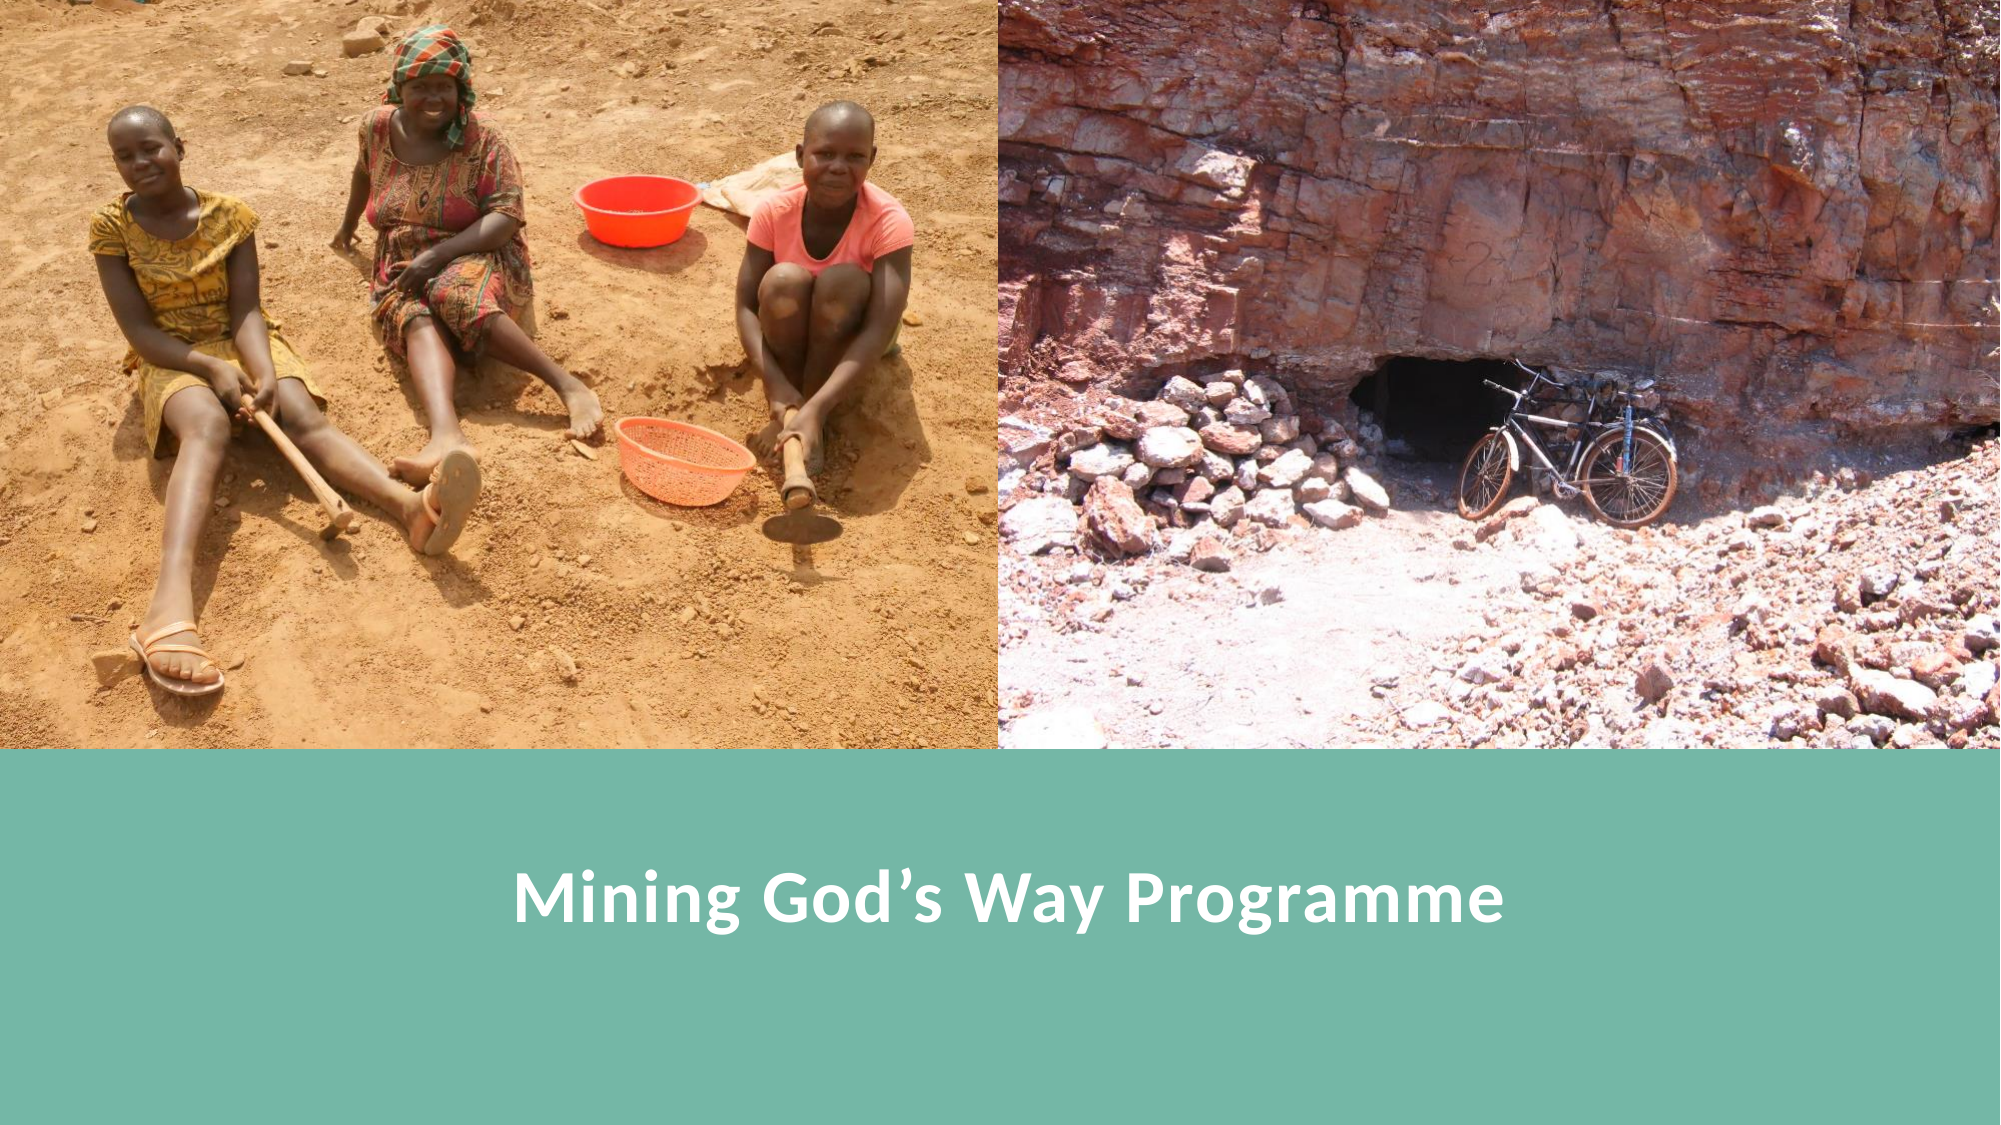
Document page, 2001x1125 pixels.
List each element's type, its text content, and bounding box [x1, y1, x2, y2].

text_box [0, 749, 2000, 1125]
text_box Mining God’s Way Programme [9, 882, 2000, 945]
picture [0, 0, 2000, 749]
